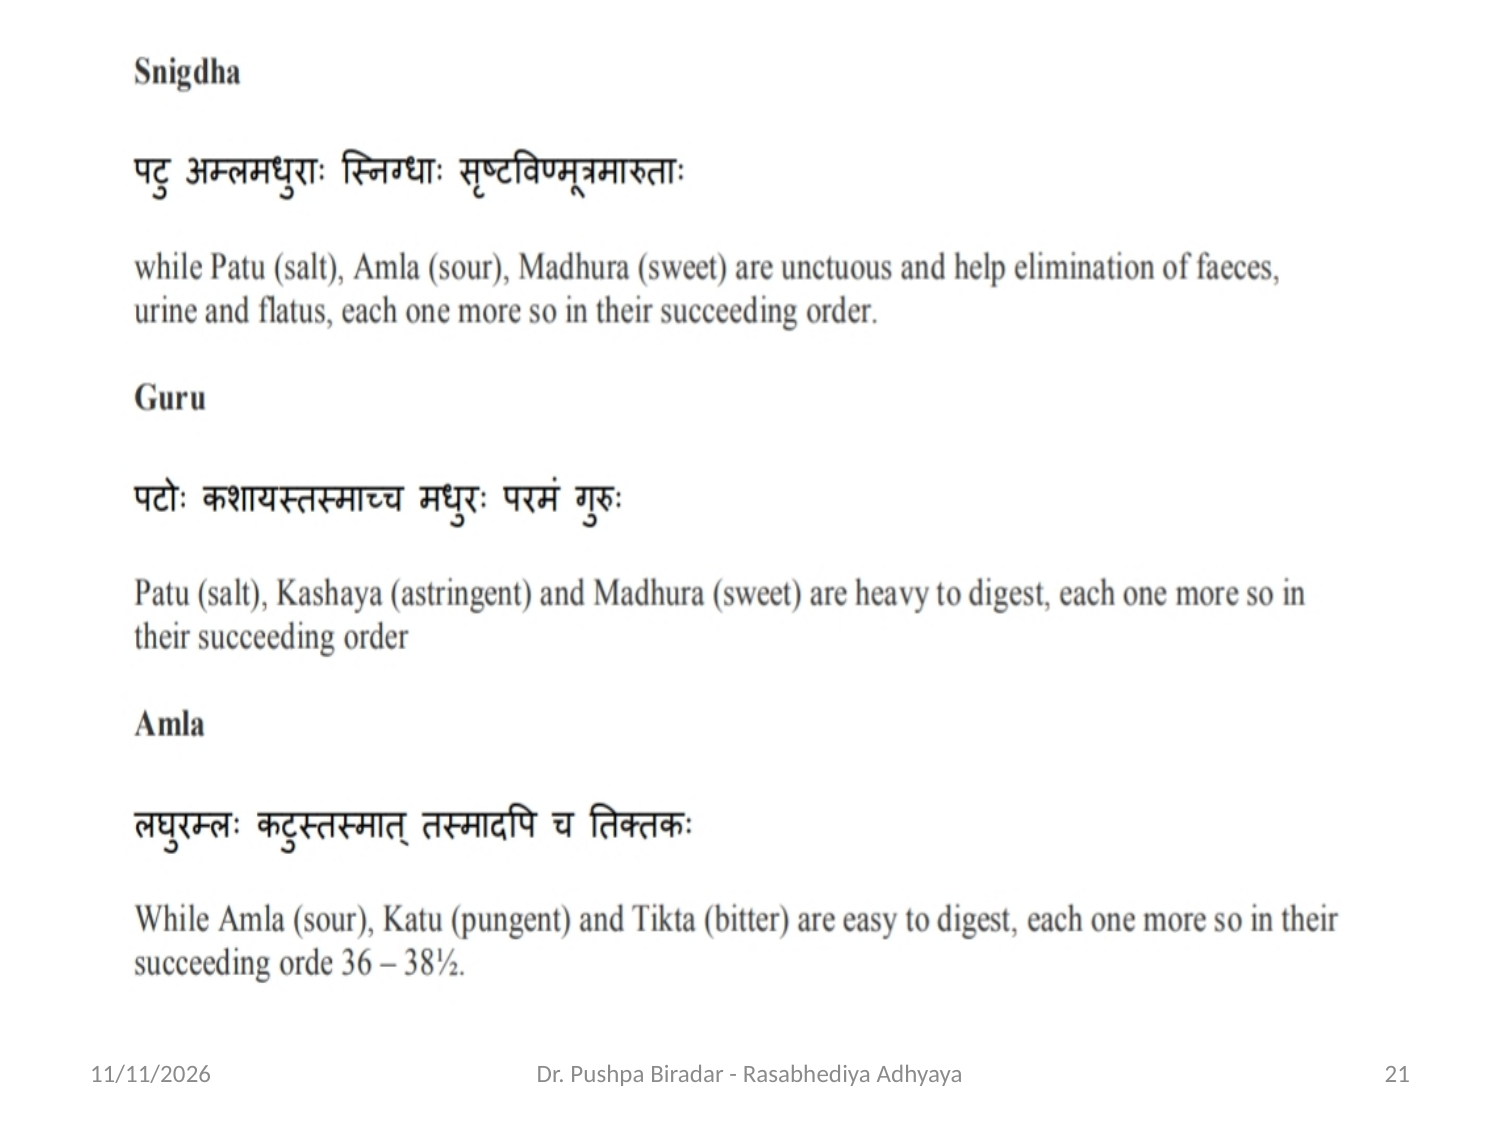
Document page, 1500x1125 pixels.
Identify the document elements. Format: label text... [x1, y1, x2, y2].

slide_number 21 [1074, 1042, 1425, 1103]
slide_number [75, 1042, 425, 1103]
picture [18, 49, 1438, 1026]
footer Dr. Pushpa Biradar - Rasabhediya Adhyaya [512, 1042, 988, 1103]
